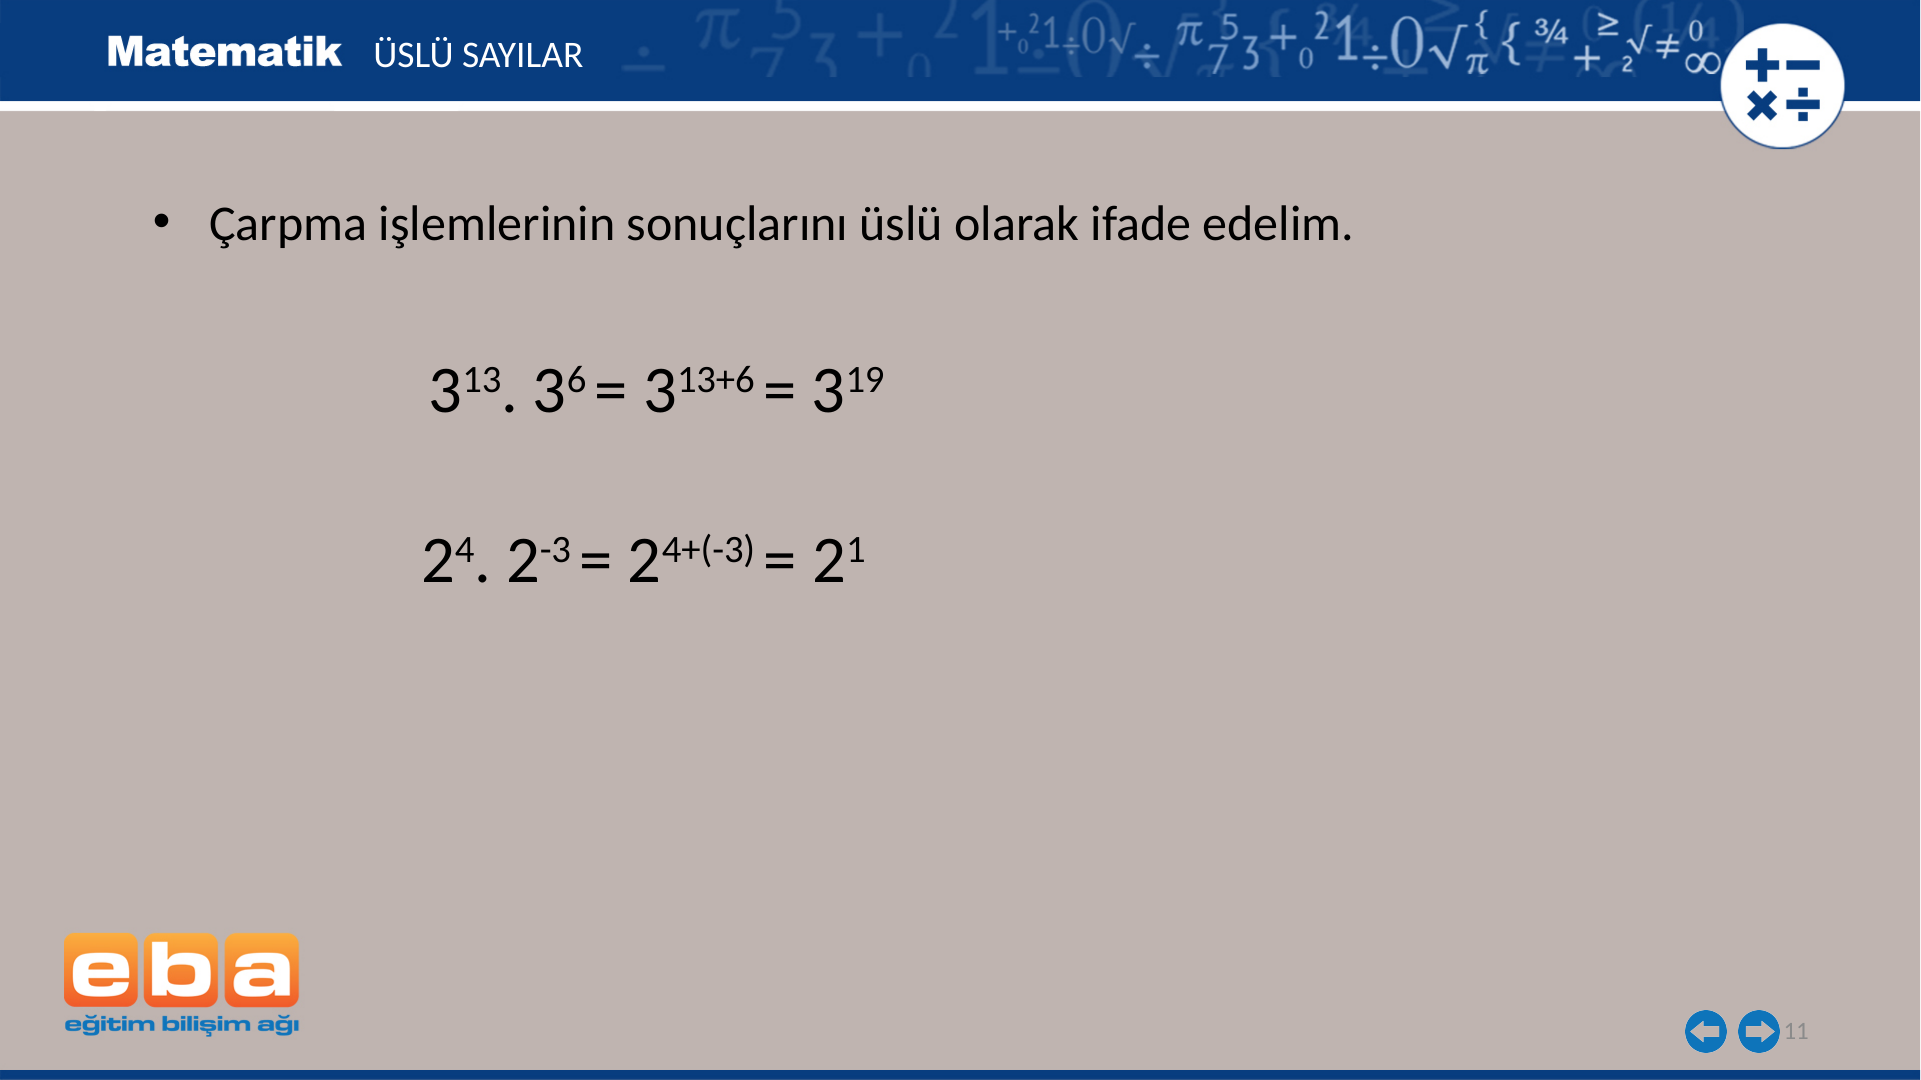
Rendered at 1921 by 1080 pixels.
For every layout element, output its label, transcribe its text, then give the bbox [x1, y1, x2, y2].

slide_number 11 [1376, 1000, 1824, 1059]
text_box ÜSLÜ SAYILAR [358, 22, 1175, 83]
picture [0, 0, 1921, 1080]
text_box 313. 36 = 313+6 = 319 [413, 338, 900, 493]
text_box 24. 2-3 = 24+(-3) = 21 [406, 508, 881, 603]
text_box Çarpma işlemlerinin sonuçlarını üslü olarak ifade edelim. [138, 182, 1371, 258]
